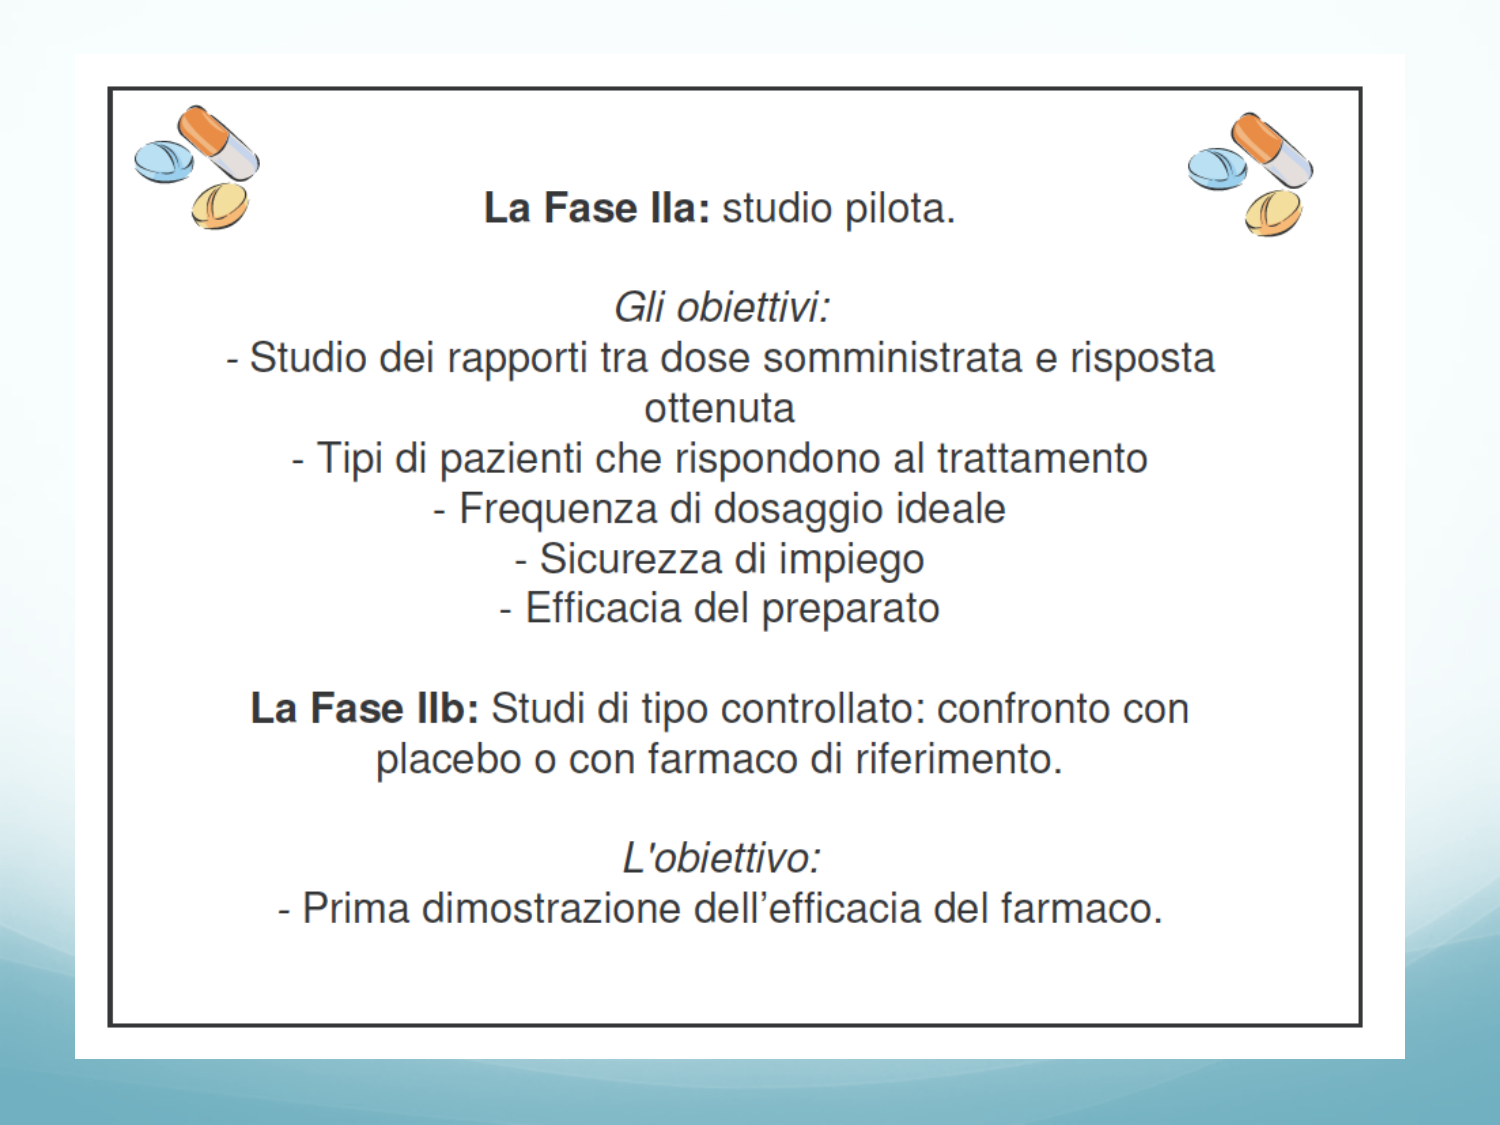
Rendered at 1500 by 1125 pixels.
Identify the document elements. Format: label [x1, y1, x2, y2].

picture [75, 54, 1406, 1060]
